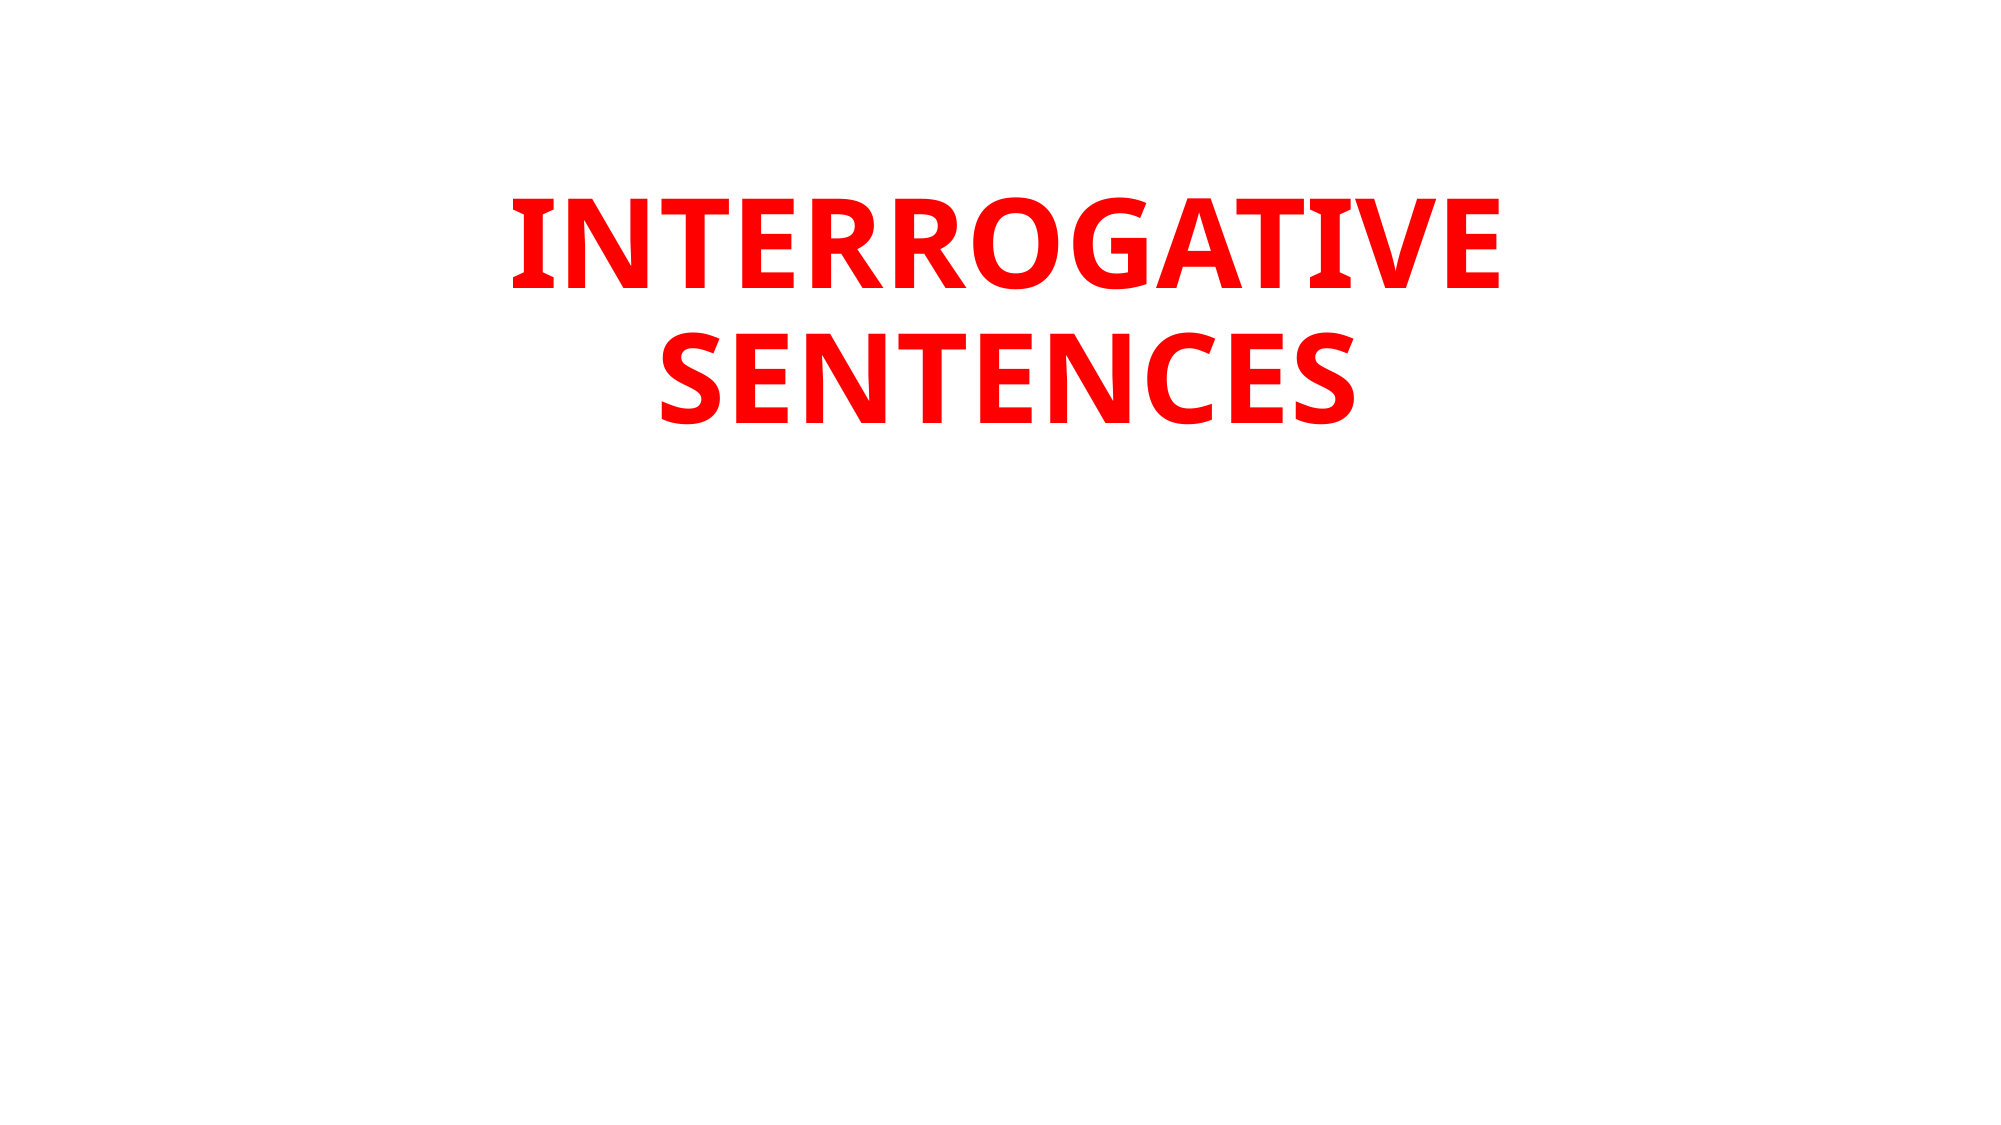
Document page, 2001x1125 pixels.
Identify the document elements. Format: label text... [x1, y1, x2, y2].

title INTERROGATIVE SENTENCES [266, 247, 1750, 459]
